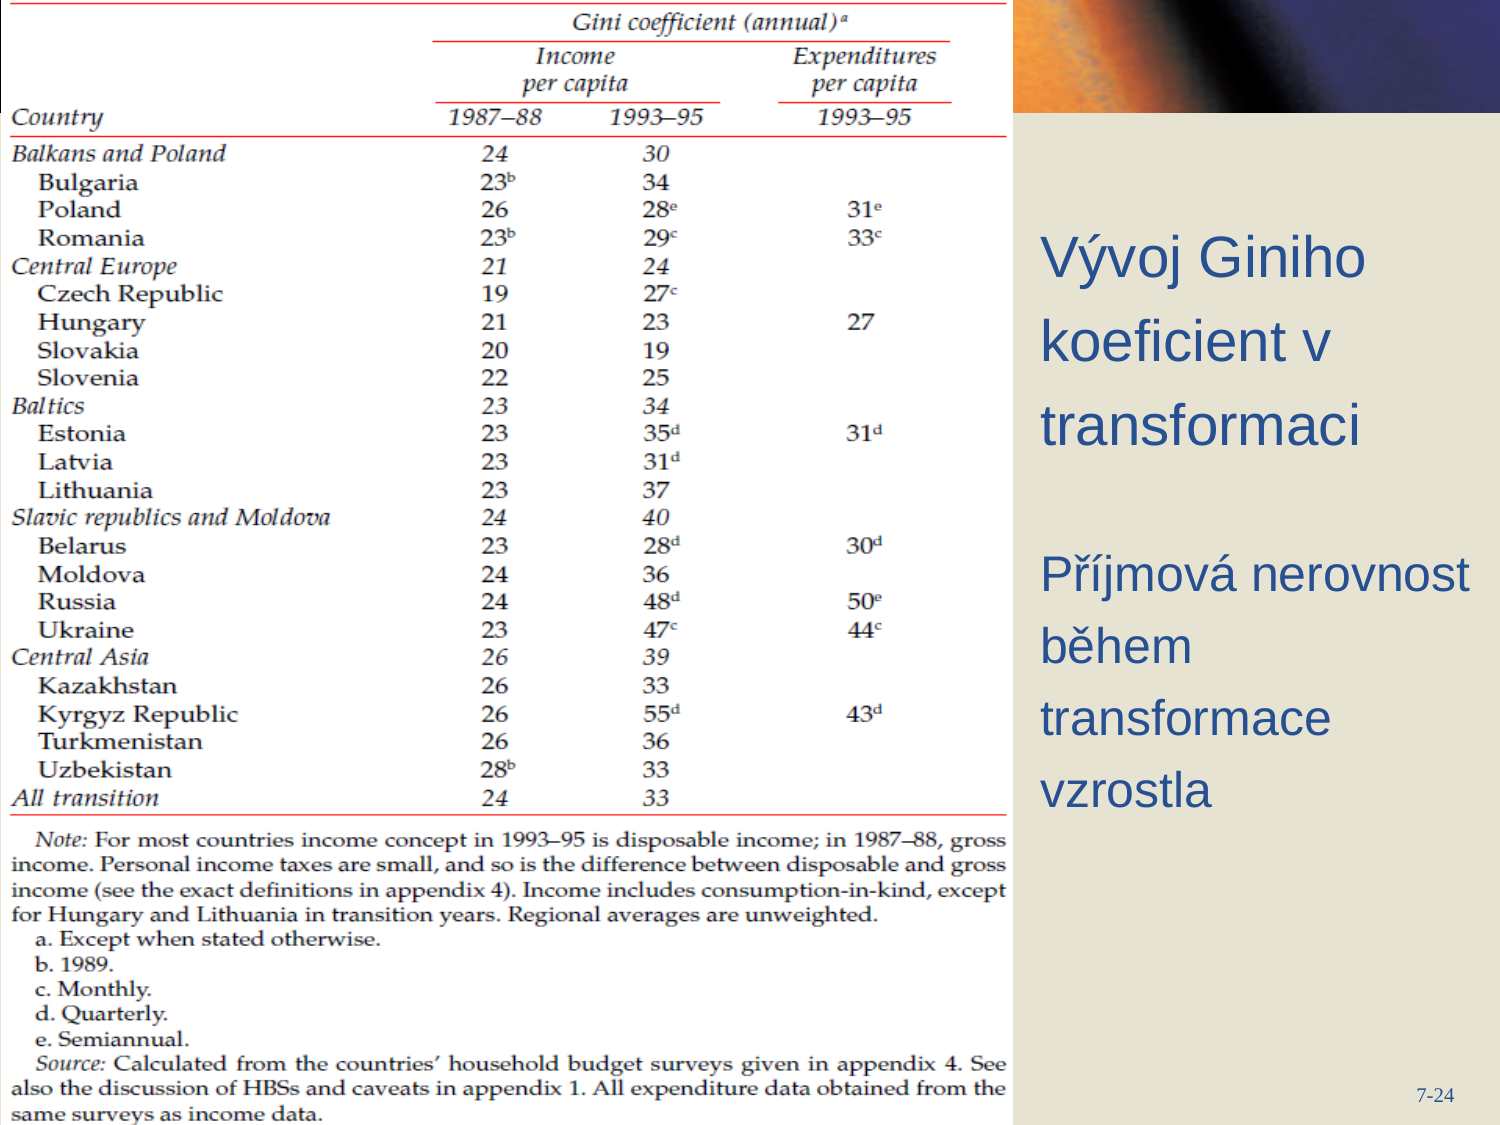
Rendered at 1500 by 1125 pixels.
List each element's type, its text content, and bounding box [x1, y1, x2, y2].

title Vývoj Giniho koeficient v transformaci Příjmová nerovnost během transformace vzrostla [1024, 174, 1488, 826]
picture [0, 0, 1500, 1125]
